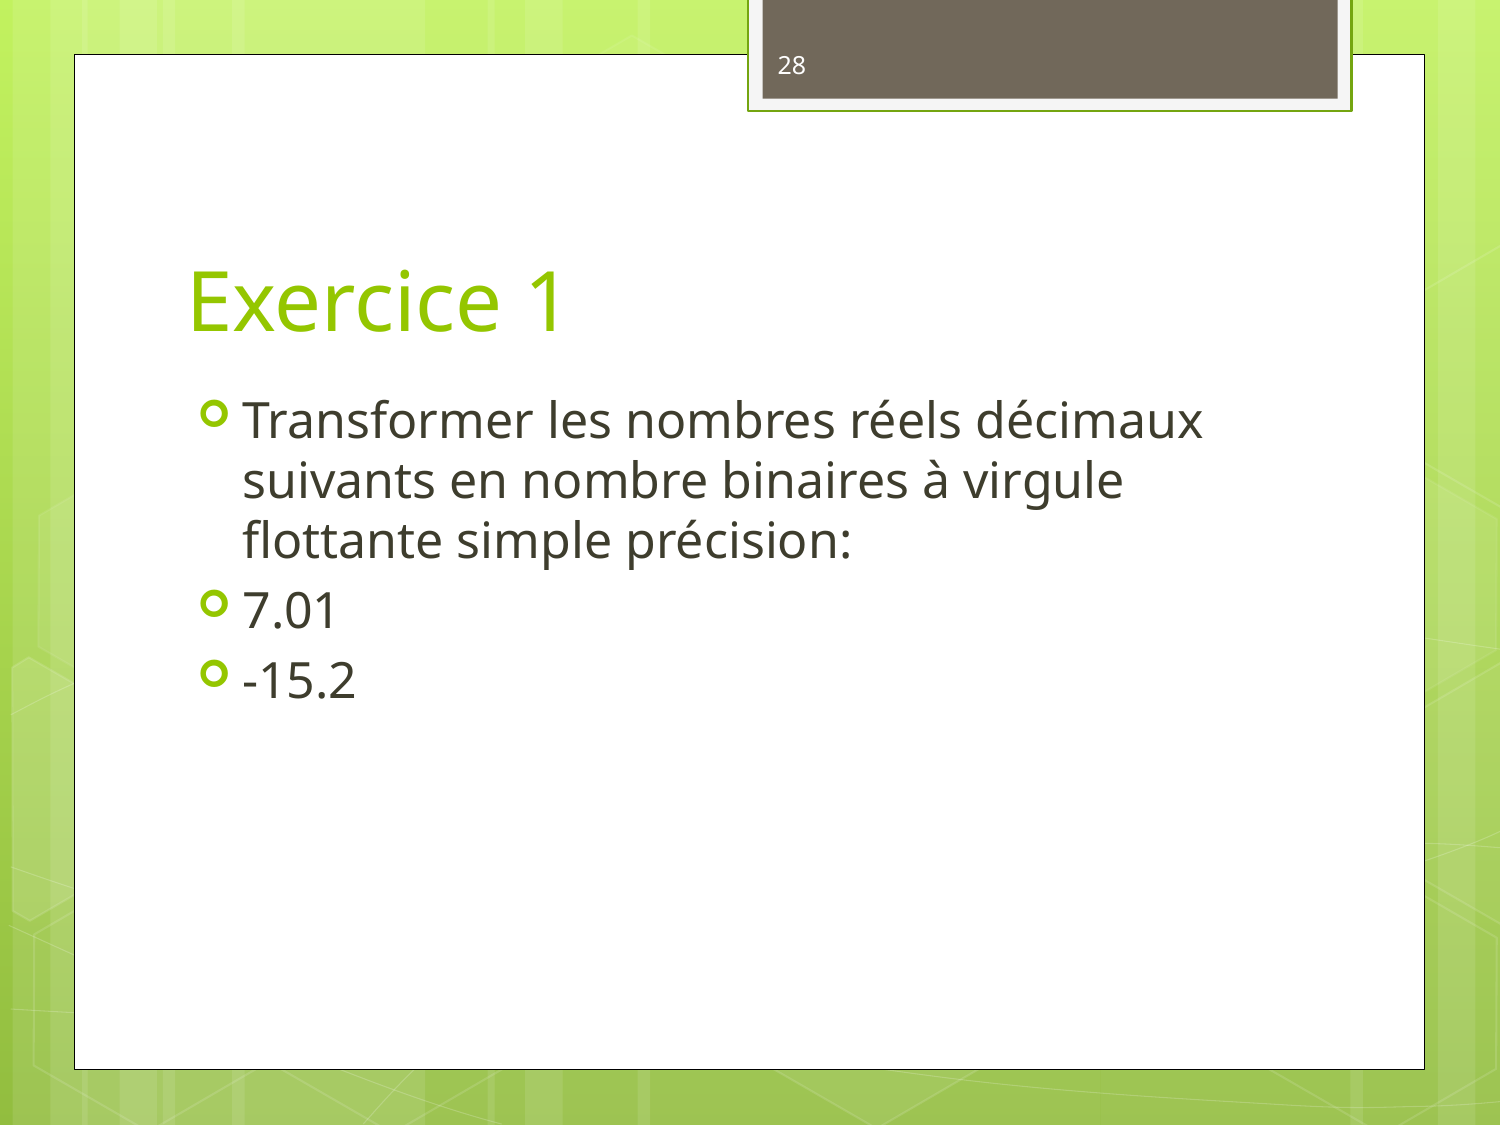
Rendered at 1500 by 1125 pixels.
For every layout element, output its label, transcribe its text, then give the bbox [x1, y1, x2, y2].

slide_number 28 [762, 36, 982, 97]
title Exercice 1 [171, 168, 1324, 357]
list Transformer les nombres réels décimaux suivants en nombre binaires à virgule flottante simple précision: 7.01 -15.2 [171, 381, 1283, 957]
